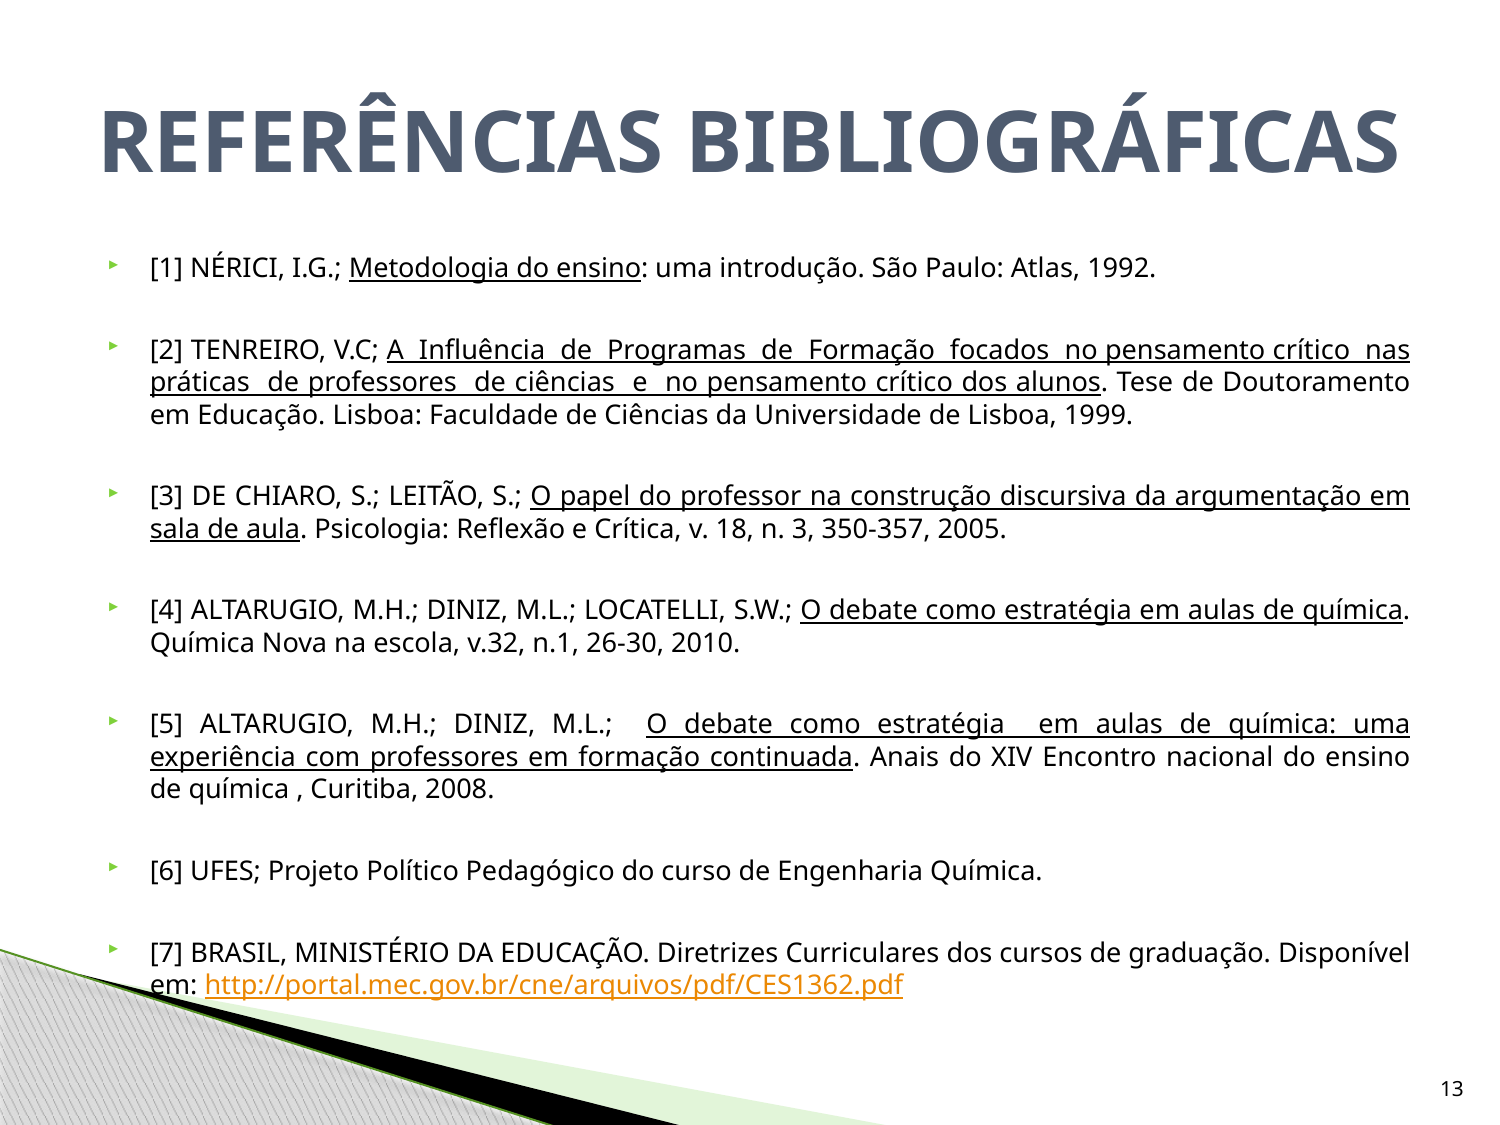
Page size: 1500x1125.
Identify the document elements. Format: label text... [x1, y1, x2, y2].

slide_number 13 [1418, 1051, 1479, 1112]
list [1] NÉRICI, I.G.; Metodologia do ensino: uma introdução. São Paulo: Atlas, 1992. [2] TENREIRO, V.C; A Influência de Programas de Formação focados no pensamento crítico nas práticas de professores de ciências e no pensamento crítico dos alunos. Tese de Doutoramento em Educação. Lisboa: Faculdade de Ciências da Universidade de Lisboa, 1999. [3] DE CHIARO, S.; LEITÃO, S.; O papel do professor na construção discursiva da argumentação em sala de aula. Psicologia: Reflexão e Crítica, v. 18, n. 3, 350-357, 2005. [4] ALTARUGIO, M.H.; DINIZ, M.L.; LOCATELLI, S.W.; O debate como estratégia em aulas de química. Química Nova na escola, v.32, n.1, 26-30, 2010. [5] ALTARUGIO, M.H.; DINIZ, M.L.; O debate como estratégia em aulas de química: uma experiência com professores em formação continuada. Anais do XIV Encontro nacional do ensino de química , Curitiba, 2008. [6] UFES; Projeto Político Pedagógico do curso de Engenharia Química. [7] BRASIL, MINISTÉRIO DA EDUCAÇÃO. Diretrizes Curriculares dos cursos de graduação. Disponível em: http://portal.mec.gov.br/cne/arquivos/pdf/CES1362.pdf [75, 243, 1425, 986]
title REFERÊNCIAS BIBLIOGRÁFICAS [75, 45, 1425, 233]
